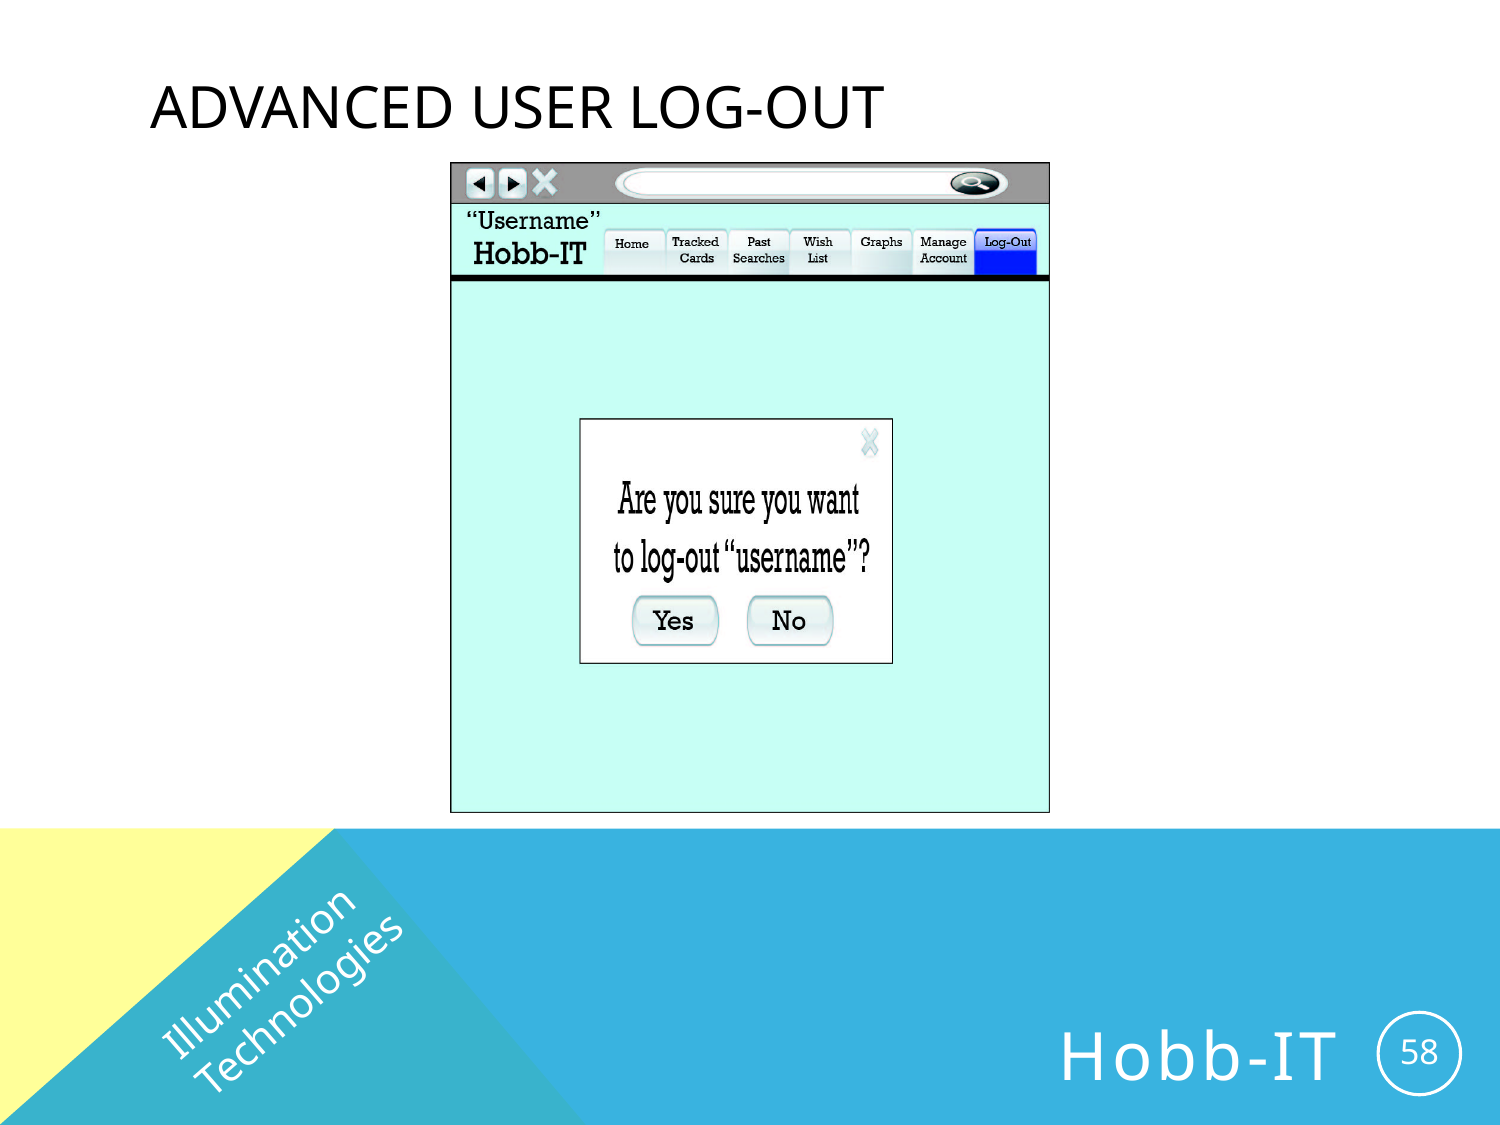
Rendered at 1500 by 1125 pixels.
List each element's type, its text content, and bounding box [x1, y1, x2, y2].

slide_number 58 [1376, 1010, 1463, 1097]
title Advanced User Log-out [135, 60, 1369, 150]
picture [449, 162, 1051, 813]
slide_number Illumination Technologies [125, 824, 450, 1125]
footer Hobb-IT [577, 1031, 1352, 1076]
